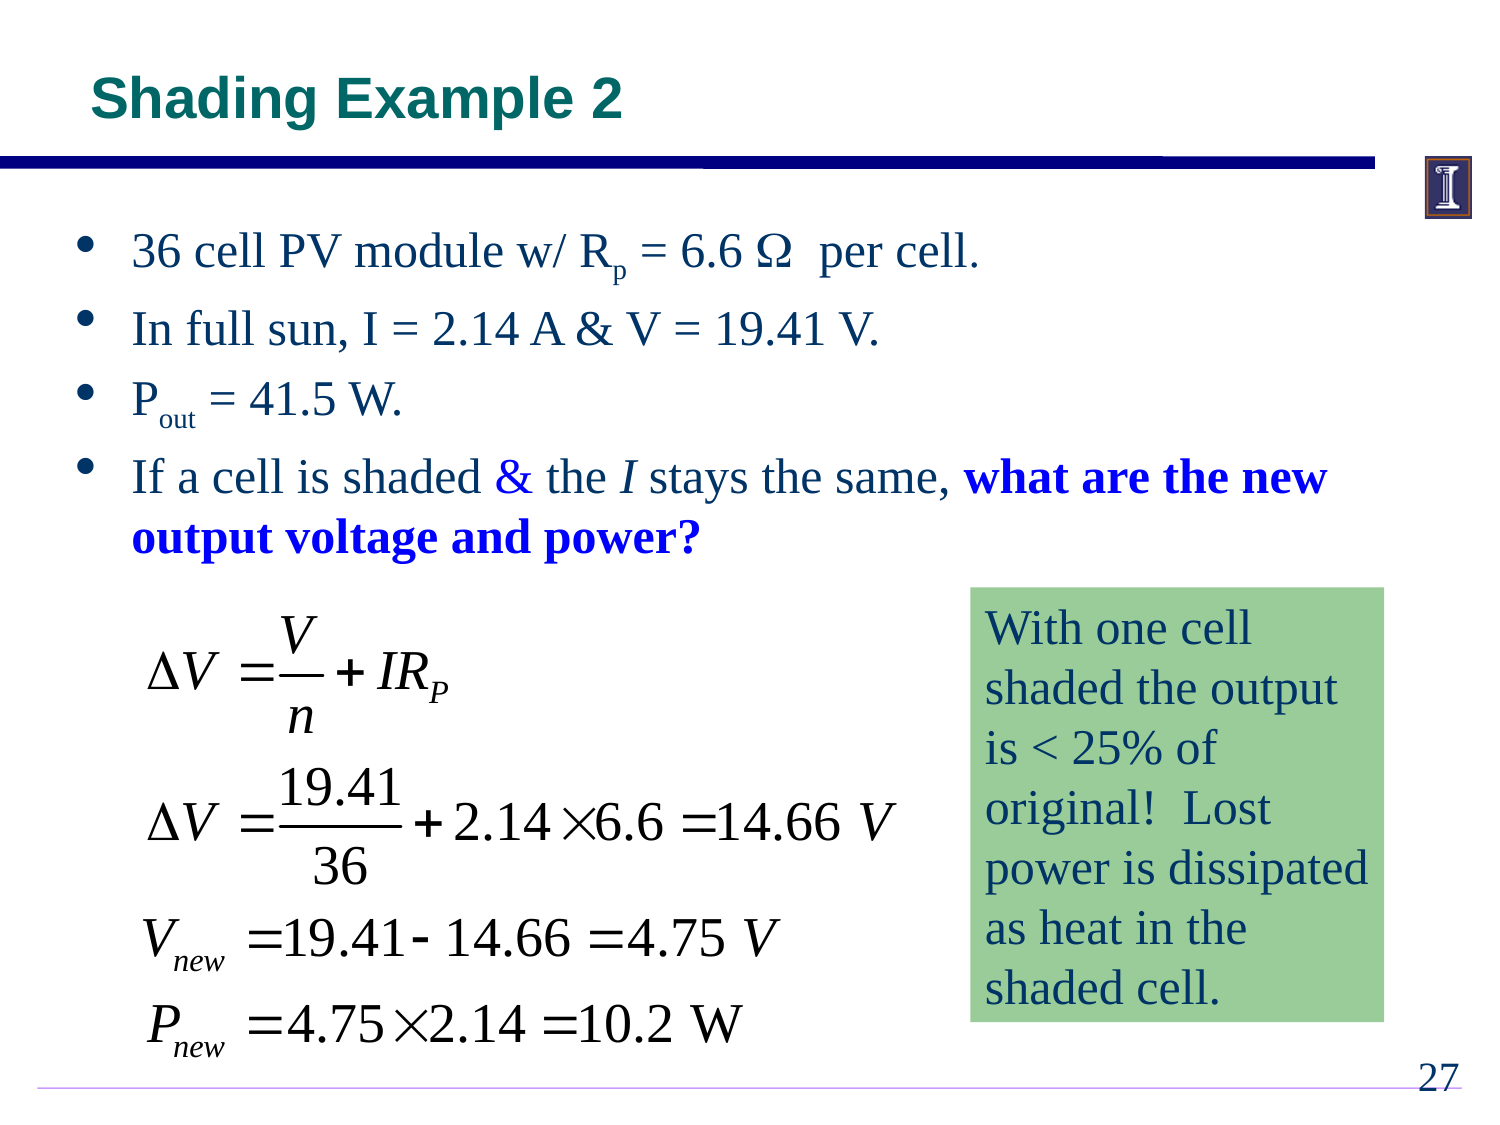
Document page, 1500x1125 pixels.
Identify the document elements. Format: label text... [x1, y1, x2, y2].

picture [1424, 156, 1472, 219]
slide_number 26 [1162, 1037, 1476, 1113]
title Shading Example 2 [74, 12, 1388, 188]
list 36 cell PV module w/ Rp = 6.6 W per cell. In full sun, I = 2.14 A & V = 19.41 V. Pout = 41.5 W. If a cell is shaded & the I stays the same, what are the new output voltage and power? [59, 209, 1451, 526]
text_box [137, 599, 910, 1069]
text_box With one cell shaded the output is < 25% of original! Lost power is dissipated as heat in the shaded cell. [970, 587, 1385, 1023]
